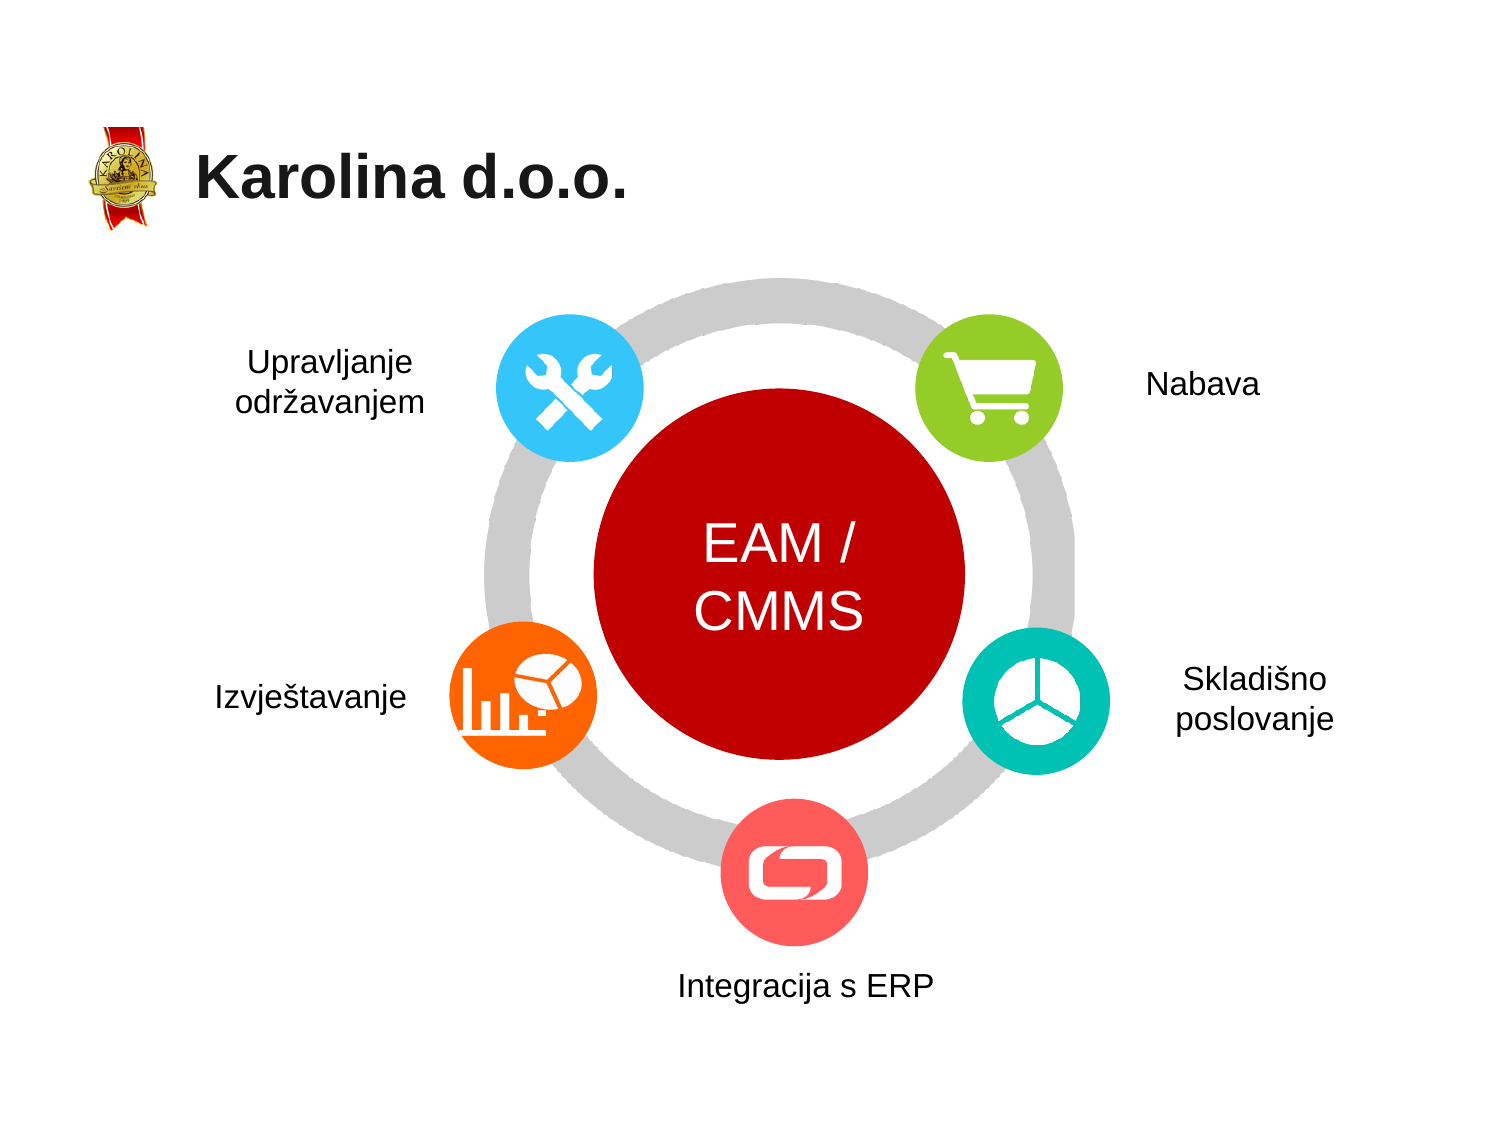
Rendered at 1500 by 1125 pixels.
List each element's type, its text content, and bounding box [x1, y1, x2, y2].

picture [85, 127, 159, 234]
text_box Upravljanje održavanjem [182, 339, 478, 420]
text_box [1081, 642, 1111, 760]
text_box Integracija s ERP [570, 964, 1043, 1004]
text_box Nabava [1145, 362, 1299, 403]
text_box Izvještavanje [159, 675, 408, 716]
text_box Skladišno poslovanje [1163, 656, 1347, 737]
picture [483, 278, 1081, 918]
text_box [454, 650, 586, 740]
text_box [471, 748, 478, 754]
text_box Karolina d.o.o. [195, 127, 1408, 227]
text_box [465, 637, 478, 649]
text_box [720, 877, 869, 947]
